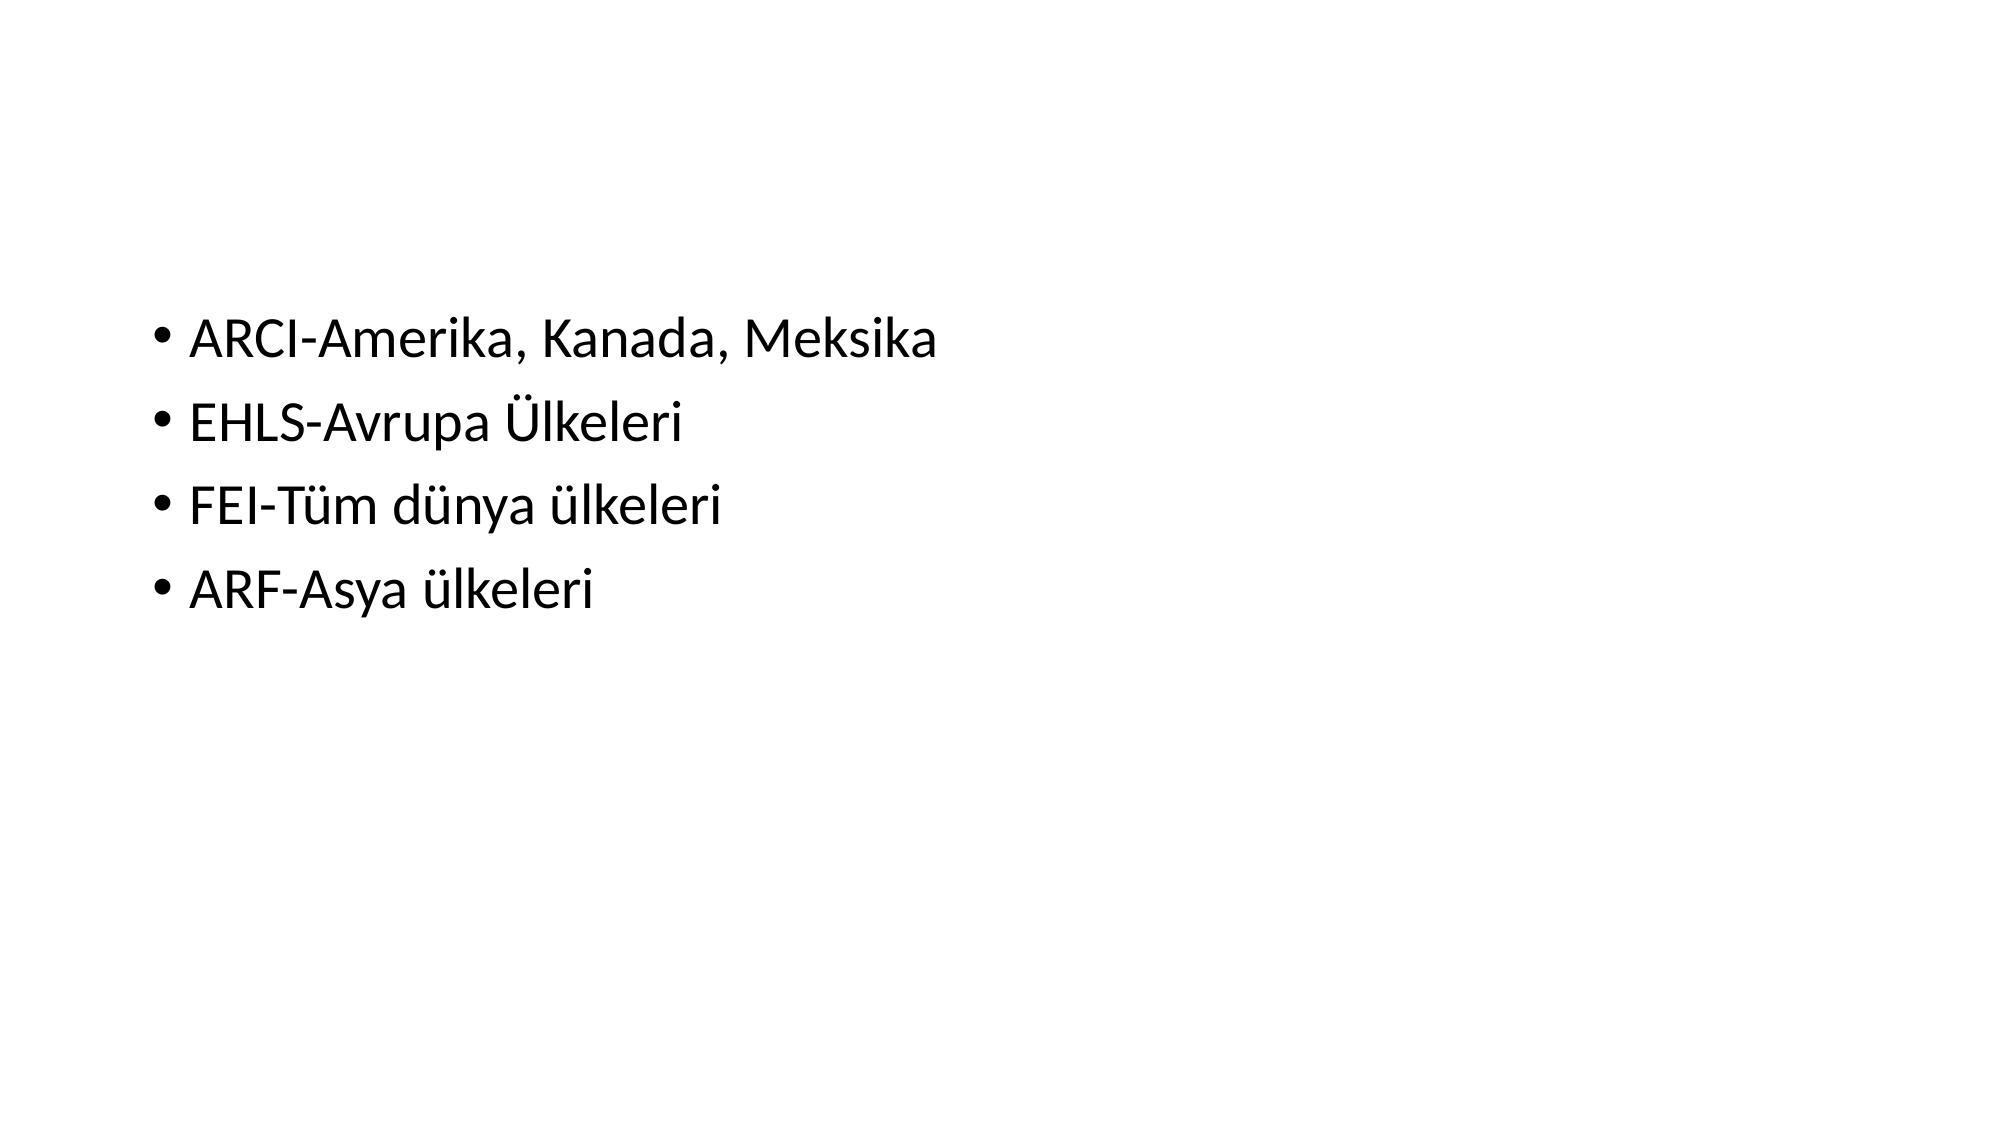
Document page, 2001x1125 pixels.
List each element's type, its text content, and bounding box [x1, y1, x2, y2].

list ARCI-Amerika, Kanada, Meksika EHLS-Avrupa Ülkeleri FEI-Tüm dünya ülkeleri ARF-Asya ülkeleri [137, 299, 1863, 1014]
